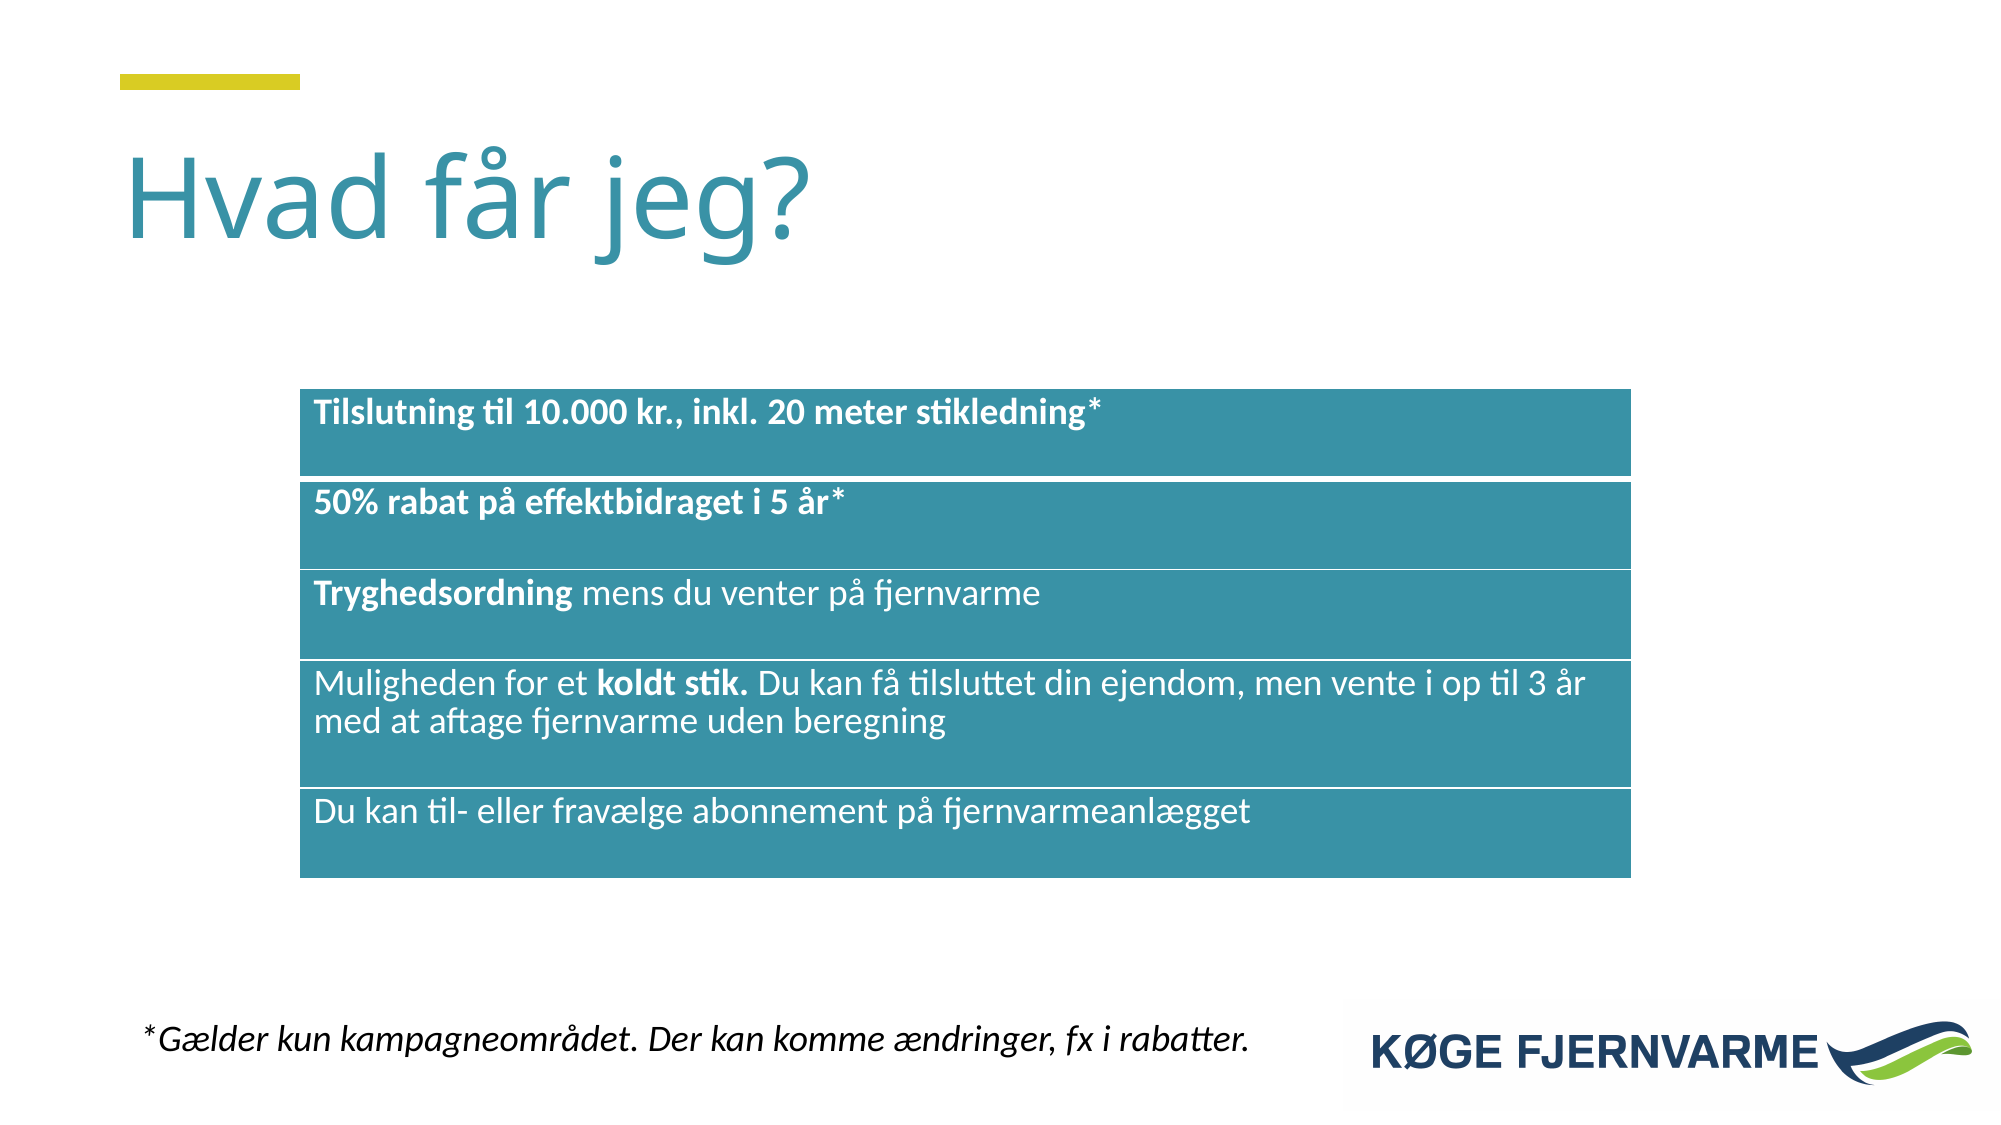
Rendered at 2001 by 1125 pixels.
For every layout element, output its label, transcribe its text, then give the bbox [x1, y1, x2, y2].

table_cell 50% rabat på effektbidraget i 5 år* [300, 482, 1631, 569]
text_box *Gælder kun kampagneområdet. Der kan komme ændringer, fx i rabatter. [124, 1006, 1343, 1067]
table_cell Tryghedsordning mens du venter på fjernvarme [300, 570, 1631, 659]
table_header Tilslutning til 10.000 kr., inkl. 20 meter stikledning* [300, 389, 1631, 476]
table_cell Muligheden for et koldt stik. Du kan få tilsluttet din ejendom, men vente i op til 3 år med at aftage fjernvarme uden beregning [300, 661, 1631, 787]
picture [1343, 999, 2000, 1111]
title Hvad får jeg? [107, 118, 1782, 271]
text_box [120, 74, 300, 90]
table_cell Du kan til- eller fravælge abonnement på fjernvarmeanlægget [300, 789, 1631, 878]
